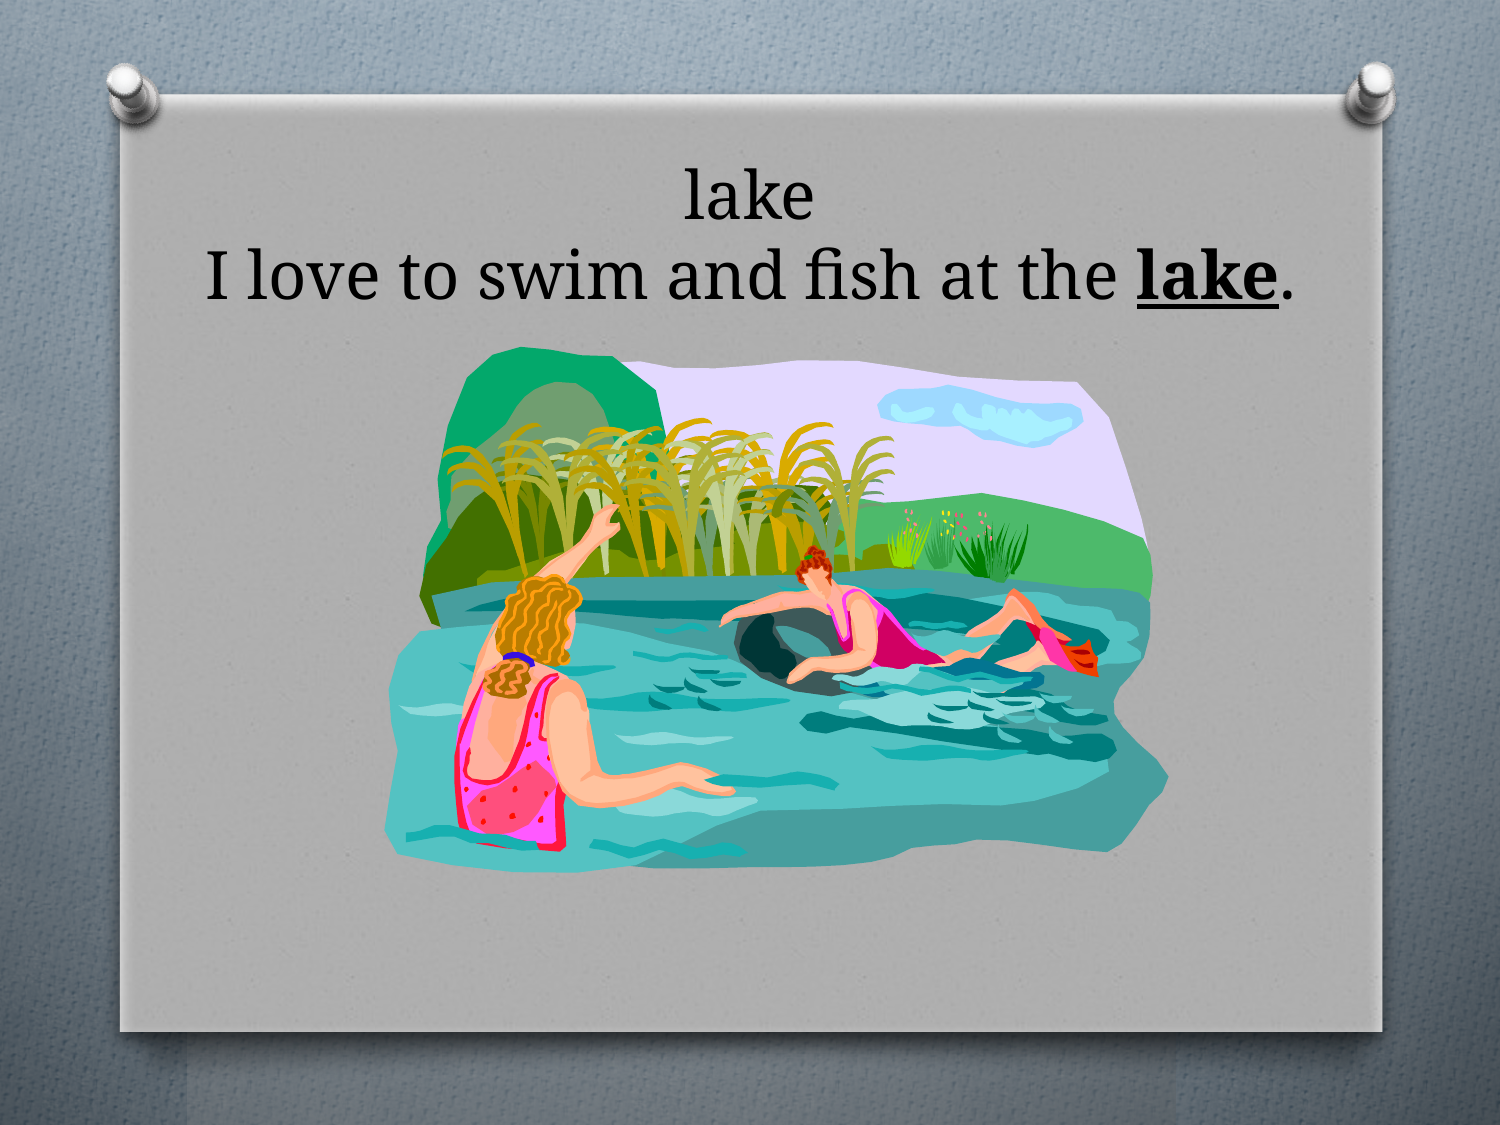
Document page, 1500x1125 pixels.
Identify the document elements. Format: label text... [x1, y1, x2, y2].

picture [75, 29, 198, 153]
picture [1317, 35, 1439, 156]
title lake I love to swim and fish at the lake. [179, 134, 1323, 332]
picture [374, 337, 1179, 883]
